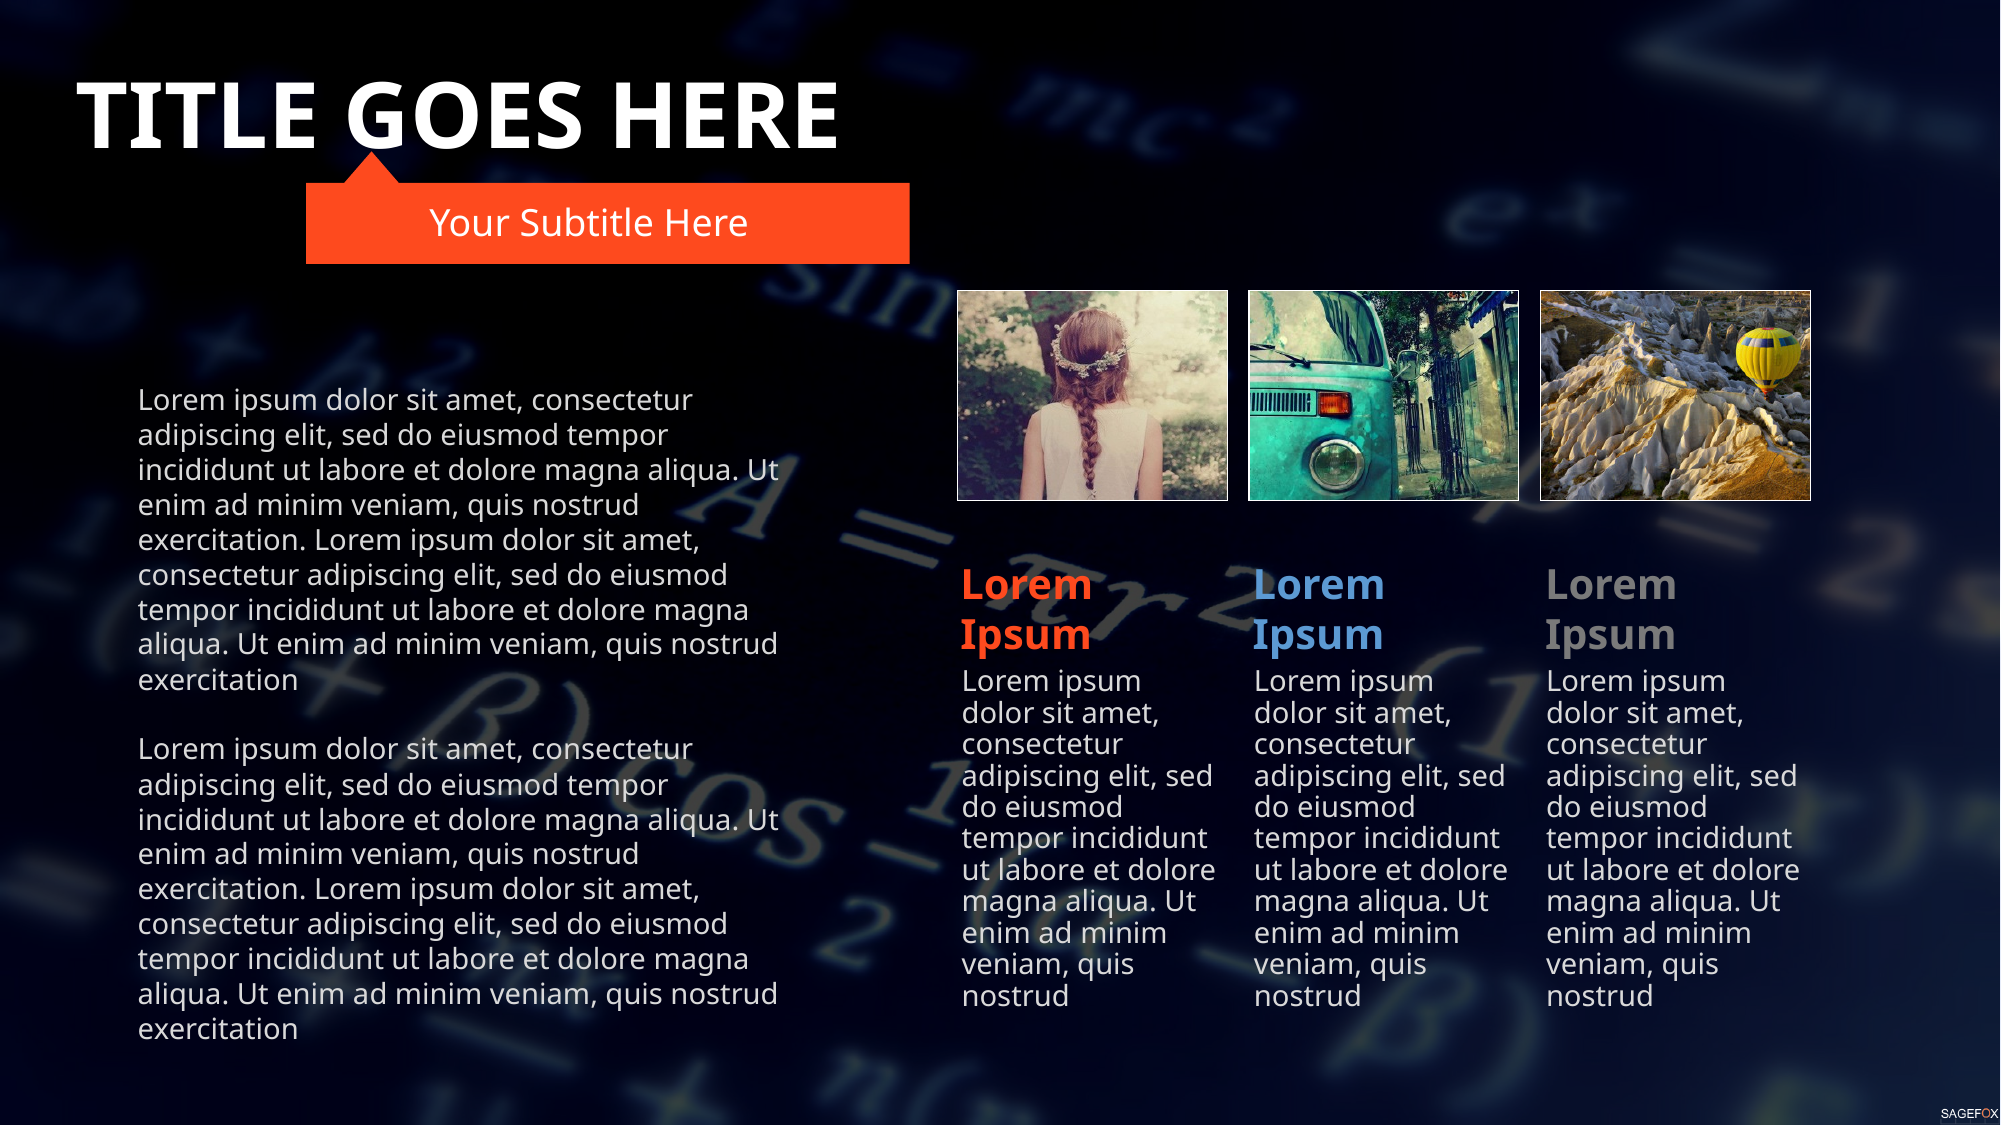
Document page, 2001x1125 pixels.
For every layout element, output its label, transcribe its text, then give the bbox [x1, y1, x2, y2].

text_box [1237, 550, 1515, 1000]
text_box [306, 151, 910, 264]
text_box TITLE GOES HERE [60, 49, 965, 175]
text_box [956, 290, 1228, 502]
text_box Lorem ipsum dolor sit amet, consectetur adipiscing elit, sed do eiusmod tempor incididunt ut labore et dolore magna aliqua. Ut enim ad minim veniam, quis nostrud exercitation. Lorem ipsum dolor sit amet, consectetur adipiscing elit, sed do eiusmod tempor incididunt ut labore et dolore magna aliqua. Ut enim ad minim veniam, quis nostrud exercitation Lorem ipsum dolor sit amet, consectetur adipiscing elit, sed do eiusmod tempor incididunt ut labore et dolore magna aliqua. Ut enim ad minim veniam, quis nostrud exercitation. Lorem ipsum dolor sit amet, consectetur adipiscing elit, sed do eiusmod tempor incididunt ut labore et dolore magna aliqua. Ut enim ad minim veniam, quis nostrud exercitation [122, 373, 798, 1125]
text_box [945, 550, 1223, 1000]
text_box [1530, 550, 1807, 1000]
text_box [1540, 290, 1812, 502]
picture [0, 0, 2001, 1125]
text_box [1248, 290, 1520, 502]
